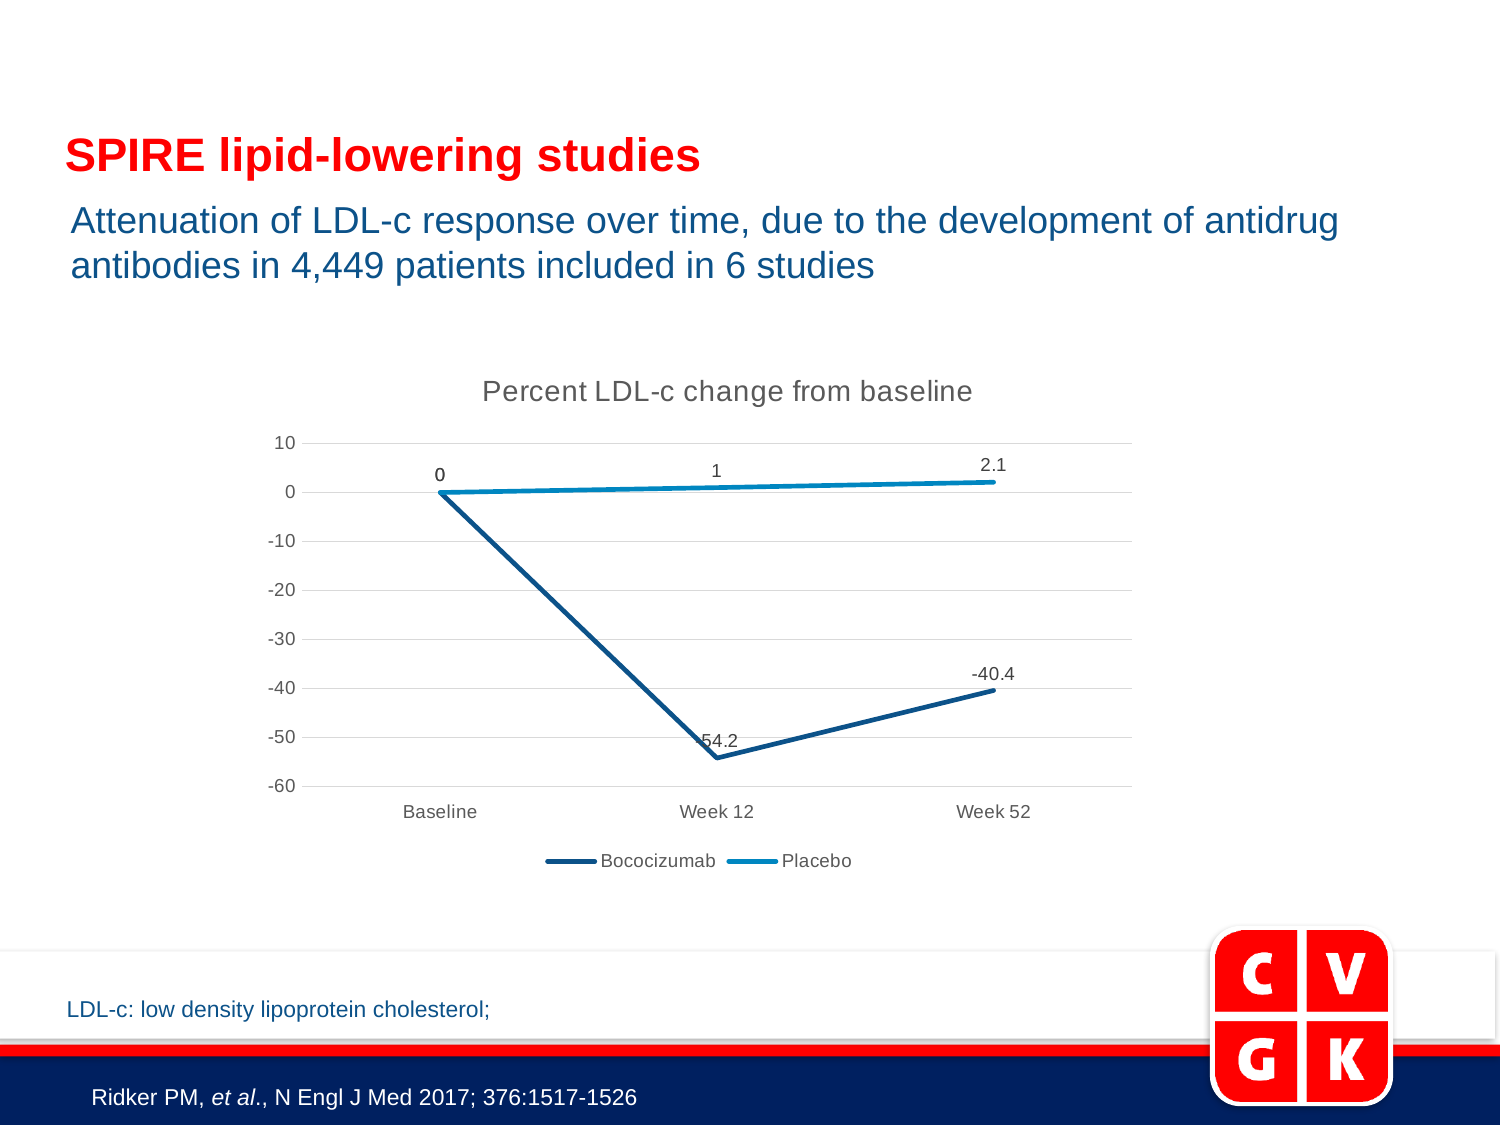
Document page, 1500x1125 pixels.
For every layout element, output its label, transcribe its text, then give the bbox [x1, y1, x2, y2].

title SPIRE lipid-lowering studies [64, 45, 1425, 182]
text_box Attenuation of LDL-c response over time, due to the development of antidrug antibodies in 4,449 patients included in 6 studies [55, 188, 1417, 239]
text_box Ridker PM, et al., N Engl J Med 2017; 376:1517-1526 [76, 1074, 788, 1118]
picture [1215, 930, 1388, 987]
chart [249, 353, 1151, 879]
picture [1215, 1030, 1388, 1102]
text_box LDL-c: low density lipoprotein cholesterol; [51, 987, 1496, 1030]
